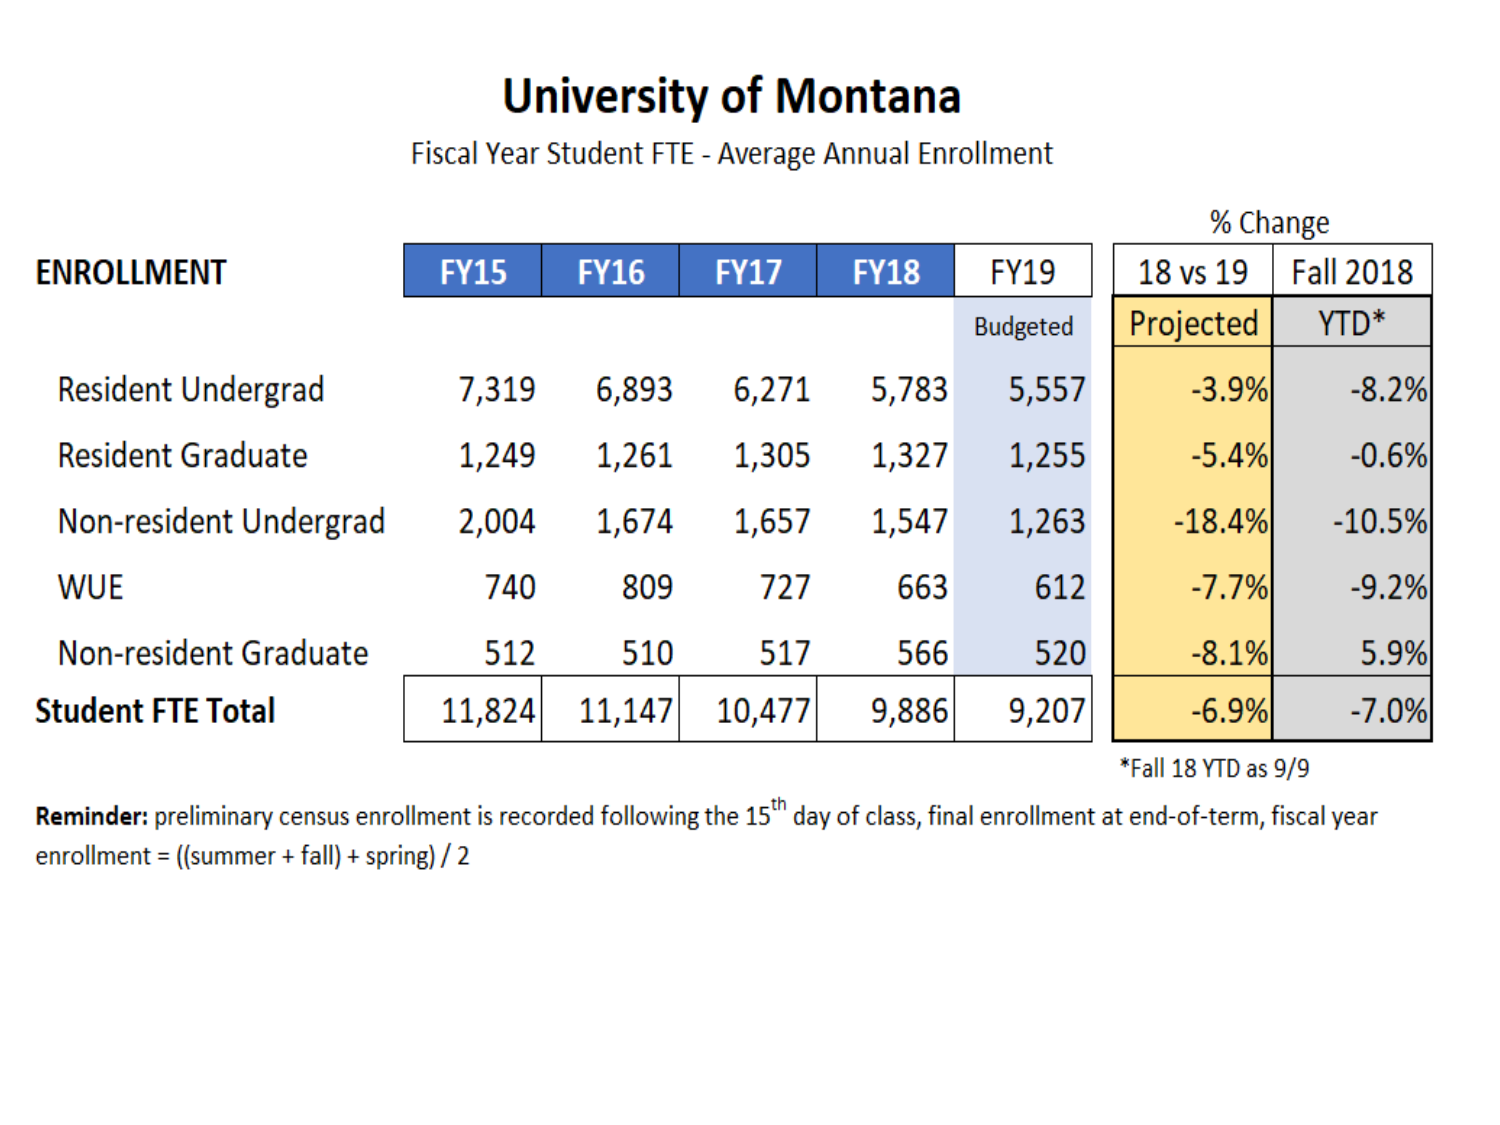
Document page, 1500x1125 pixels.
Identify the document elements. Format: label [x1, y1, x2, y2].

picture [24, 62, 1438, 872]
